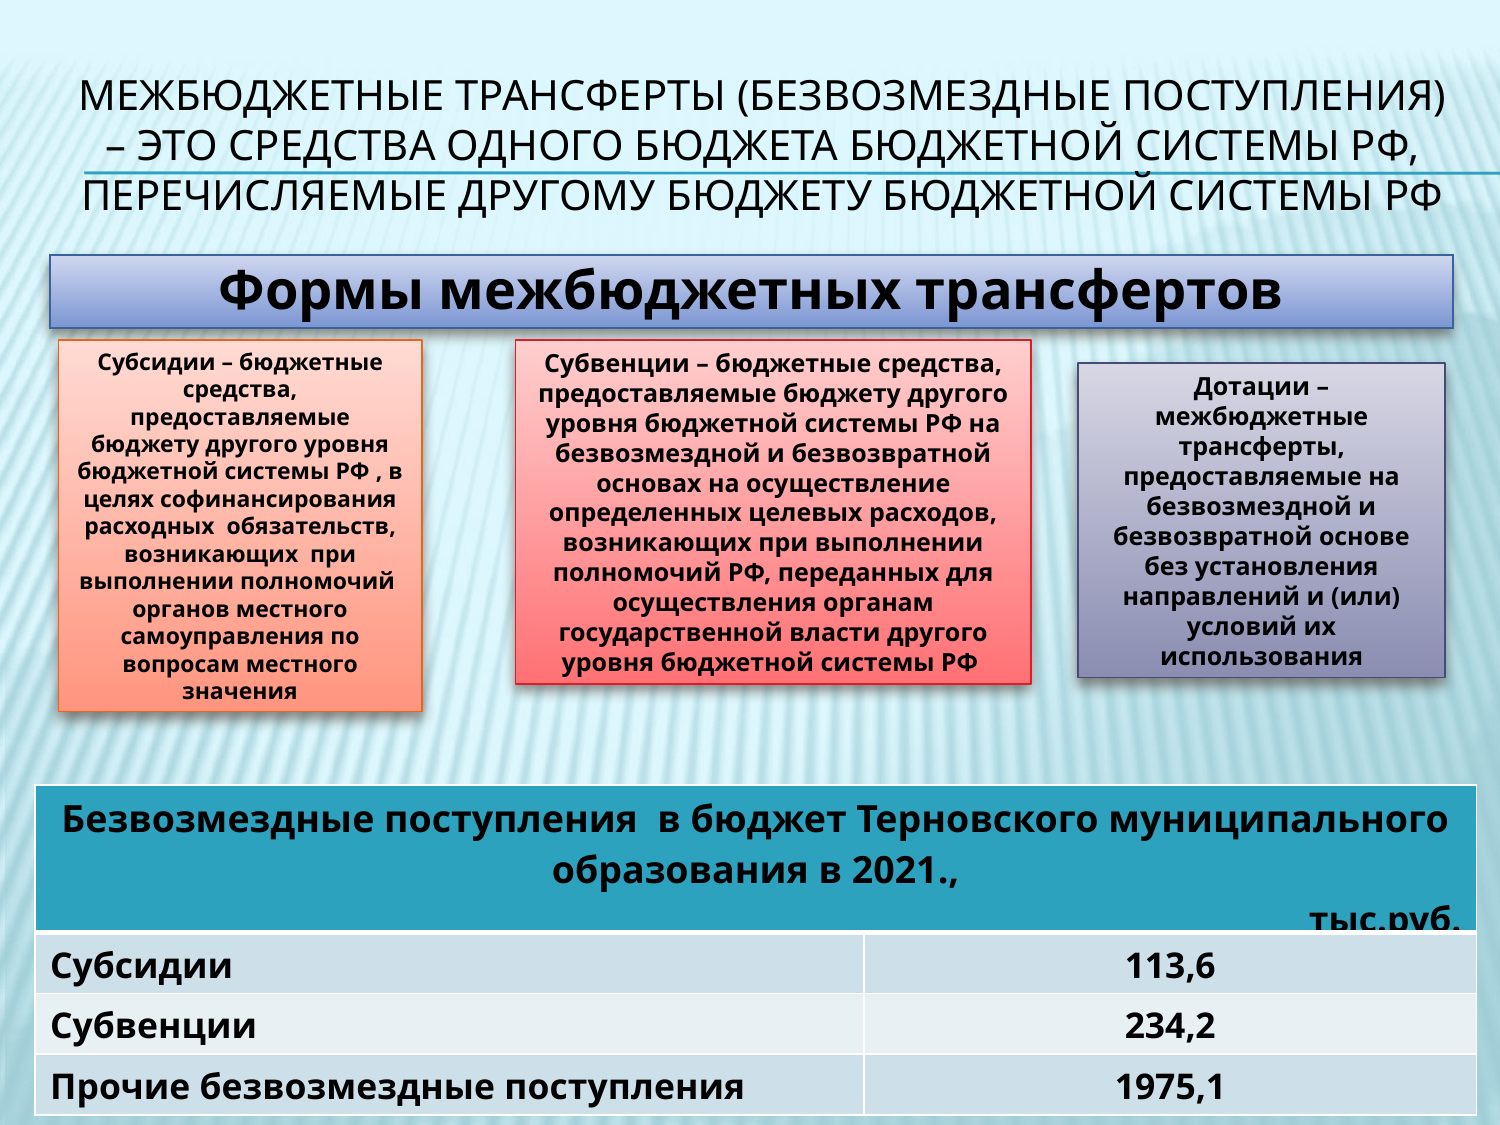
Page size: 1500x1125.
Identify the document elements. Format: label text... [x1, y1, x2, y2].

text_box Субвенции – бюджетные средства, предоставляемые бюджету другого уровня бюджетной системы РФ на безвозмездной и безвозвратной основах на осуществление определенных целевых расходов, возникающих при выполнении полномочий РФ, переданных для осуществления органам государственной власти другого уровня бюджетной системы РФ [515, 339, 1032, 685]
text_box Субсидии – бюджетные средства, предоставляемые бюджету другого уровня бюджетной системы РФ , в целях софинансирования расходных обязательств, возникающих при выполнении полномочий органов местного самоуправления по вопросам местного значения [58, 339, 423, 712]
table_cell Субвенции [36, 994, 863, 1053]
table_header Безвозмездные поступления в бюджет Терновского муниципального образования в 2021., тыс.руб. [36, 786, 1476, 930]
table_cell 234,2 [865, 994, 1476, 1053]
table_cell Прочие безвозмездные поступления [36, 1055, 863, 1114]
table_cell Субсидии [36, 935, 863, 993]
table_cell 1975,1 [865, 1055, 1476, 1114]
list Формы межбюджетных трансфертов [49, 254, 1454, 329]
title Межбюджетные трансферты (безвозмездные поступления) – это средства одного бюджета бюджетной системы РФ, перечисляемые другому бюджету бюджетной системы РФ [50, 75, 1475, 213]
table_cell 113,6 [865, 935, 1476, 993]
text_box Дотации – межбюджетные трансферты, предоставляемые на безвозмездной и безвозвратной основе без установления направлений и (или) условий их использования [1077, 362, 1446, 678]
